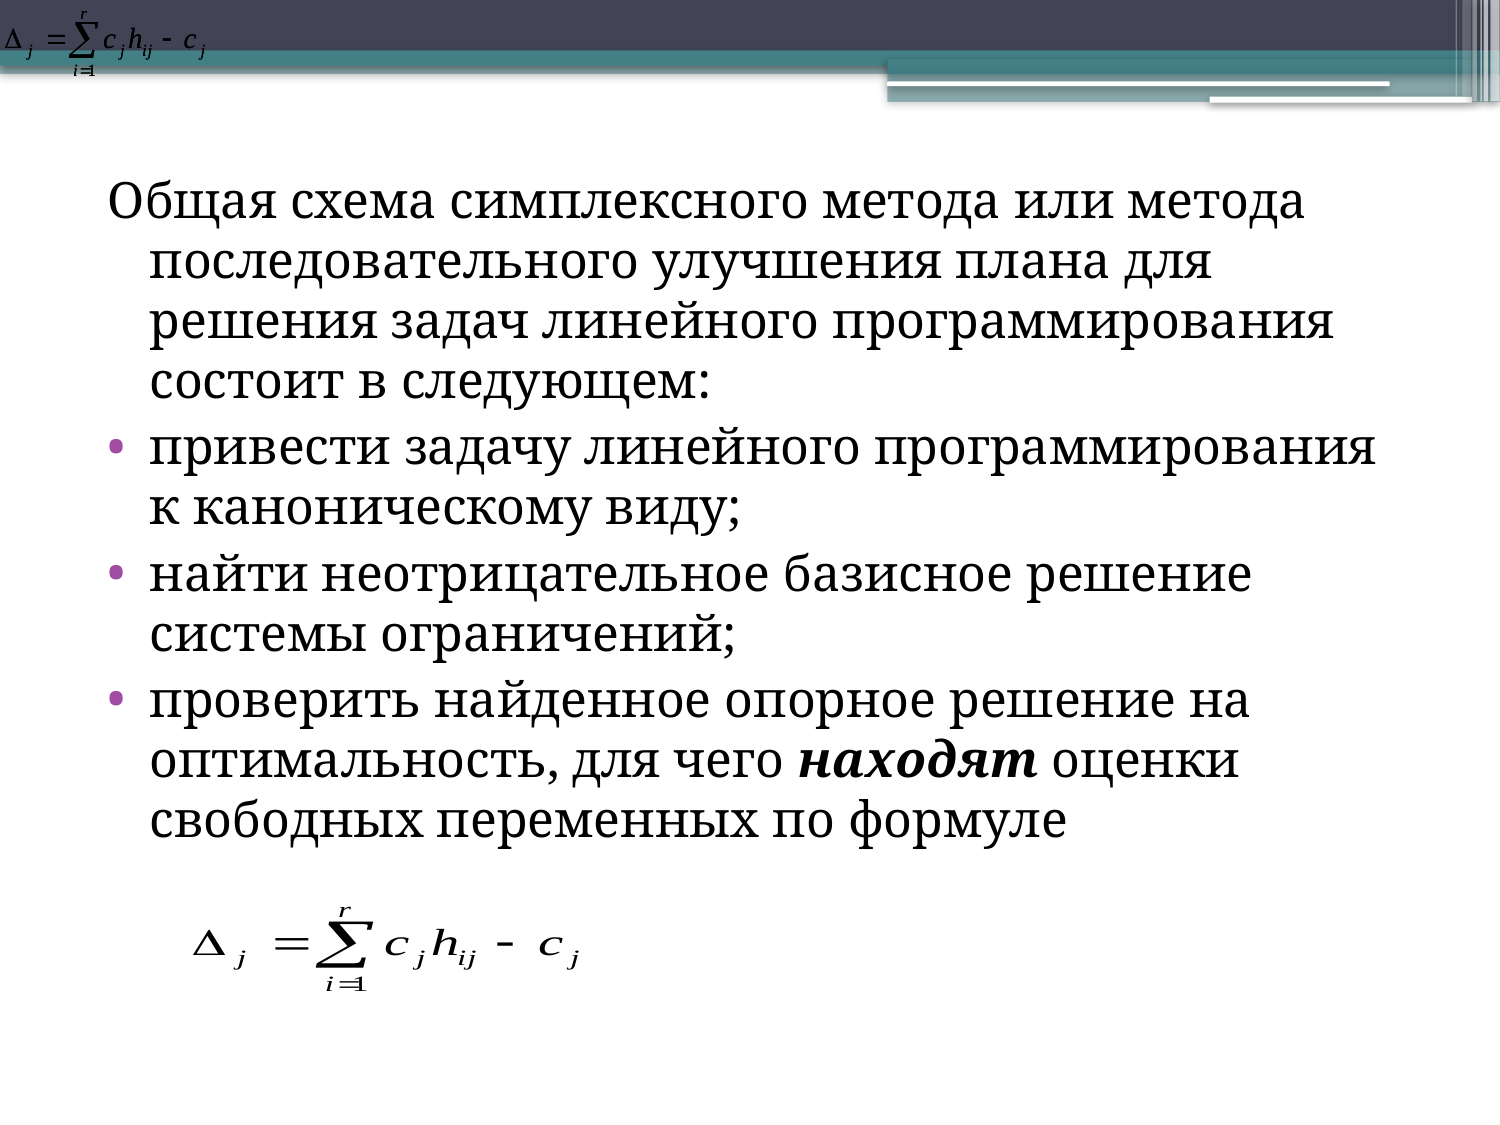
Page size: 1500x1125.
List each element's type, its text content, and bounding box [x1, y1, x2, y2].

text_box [0, 0, 216, 83]
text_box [182, 892, 597, 1000]
list Общая схема симплексного метода или метода последовательного улучшения плана для решения задач линейного программирования состоит в следующем: привести задачу линейного программирования к каноническому виду; найти неотрицательное базисное решение системы ограничений; проверить найденное опорное решение на оптимальность, для чего находят оценки свободных переменных по формуле [75, 160, 1425, 1079]
text_box [220, 0, 1500, 75]
